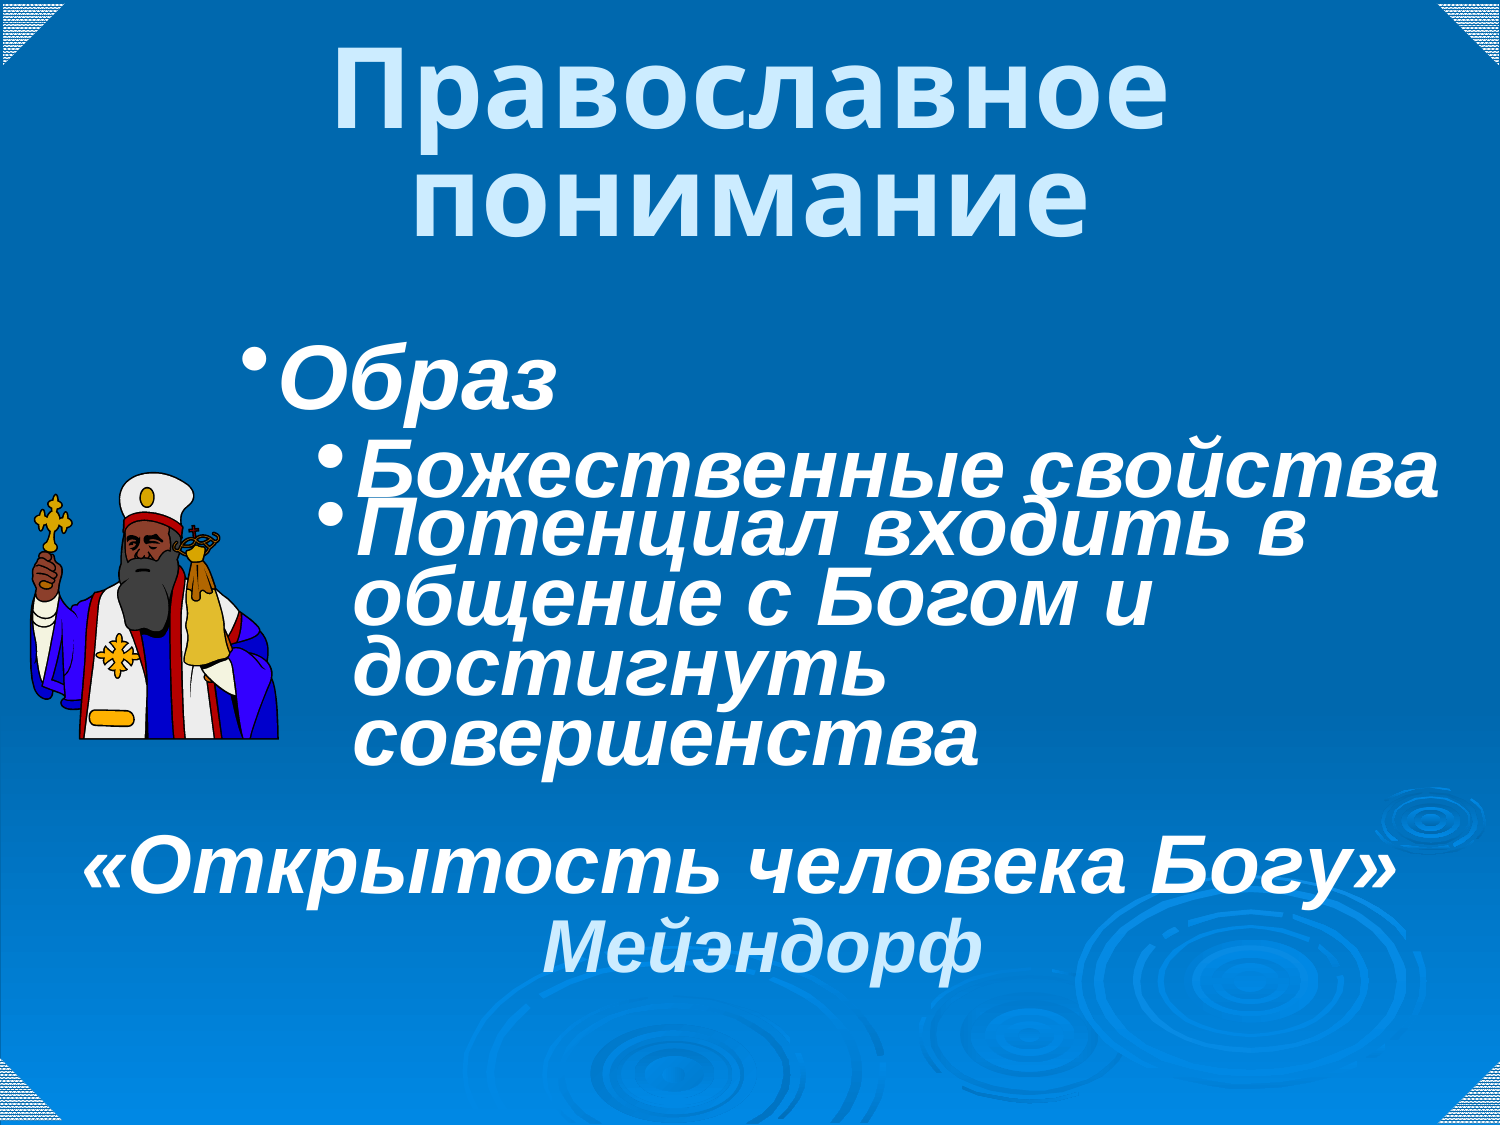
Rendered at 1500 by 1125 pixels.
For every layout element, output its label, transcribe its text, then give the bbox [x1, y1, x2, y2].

picture [29, 471, 279, 740]
text_box «Открытость человека Богу» Мейэндорф [0, 830, 1483, 1118]
text_box [2, 2, 66, 66]
text_box Образ Божественные свойства [75, 202, 1475, 575]
list Потенциал входить в общение с Богом и достигнуть совершенства [75, 575, 1475, 830]
text_box [1436, 2, 1499, 66]
title Православное понимание [0, 55, 1500, 244]
text_box [1437, 1061, 1500, 1124]
